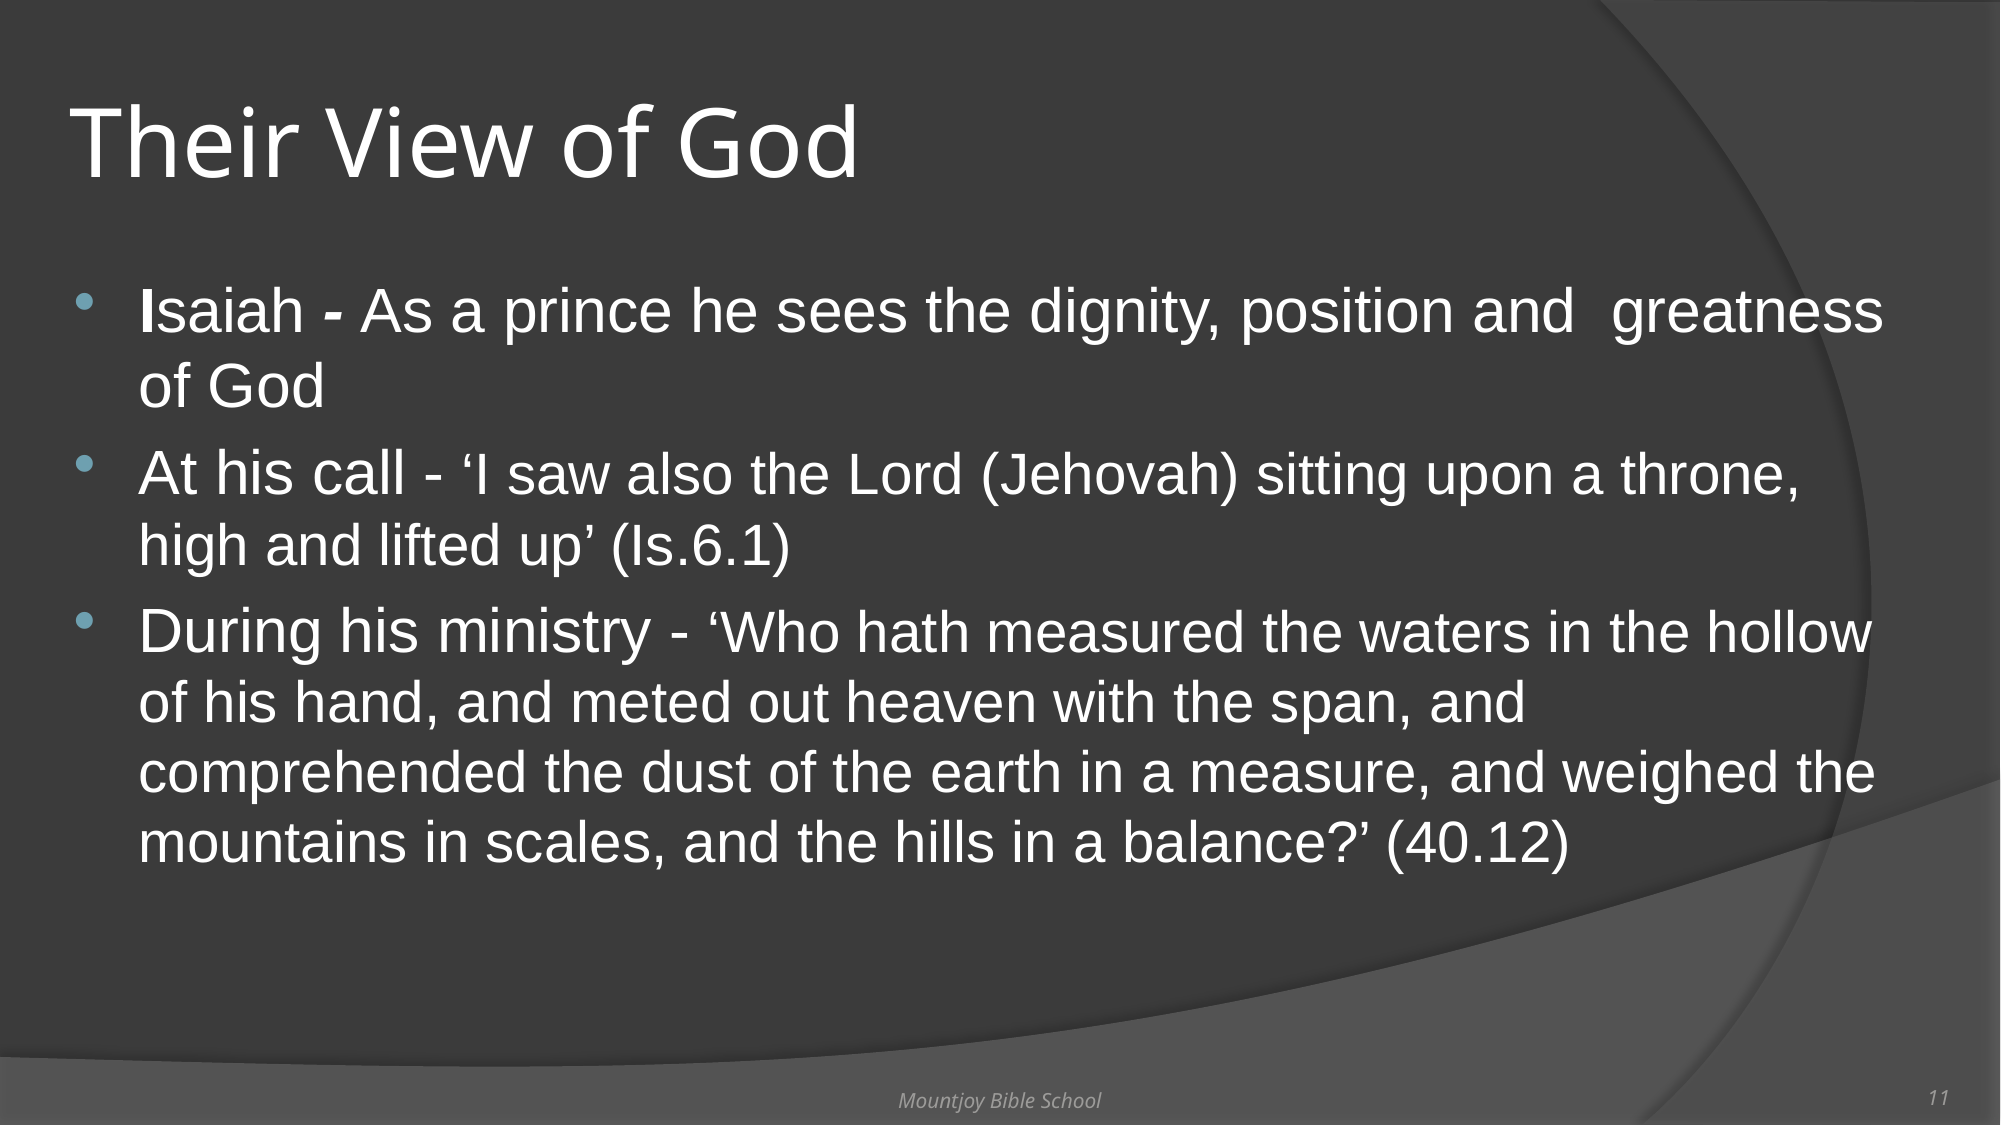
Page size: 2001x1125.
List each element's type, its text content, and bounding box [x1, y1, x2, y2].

list Isaiah - As a prince he sees the dignity, position and greatness of God At his call - ‘I saw also the Lord (Jehovah) sitting upon a throne, high and lifted up’ (Is.6.1) During his ministry - ‘Who hath measured the waters in the hollow of his hand, and meted out heaven with the span, and comprehended the dust of the earth in a measure, and weighed the mountains in scales, and the hills in a balance?’ (40.12) [55, 262, 1945, 1005]
slide_number 11 [1783, 1053, 1950, 1114]
title Their View of God [55, 45, 1945, 233]
footer Mountjoy Bible School [683, 1053, 1317, 1114]
